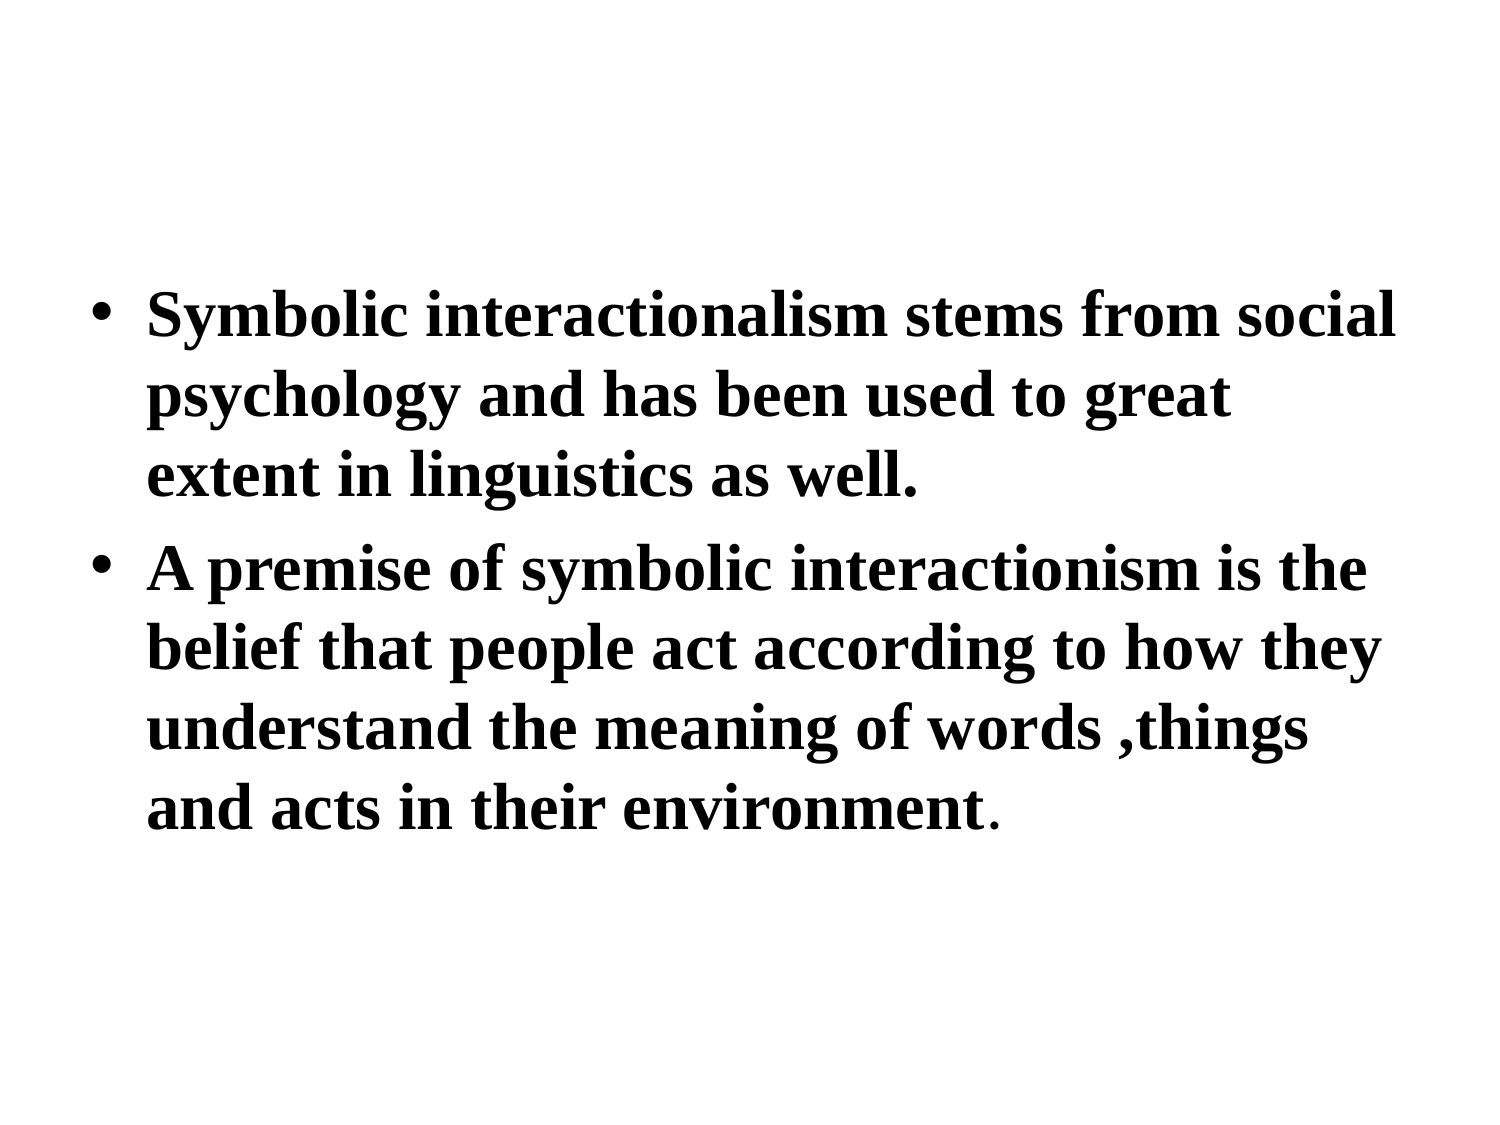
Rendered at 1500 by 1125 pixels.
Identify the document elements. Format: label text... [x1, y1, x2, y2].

list Symbolic interactionalism stems from social psychology and has been used to great extent in linguistics as well. A premise of symbolic interactionism is the belief that people act according to how they understand the meaning of words ,things and acts in their environment. [75, 262, 1425, 1005]
